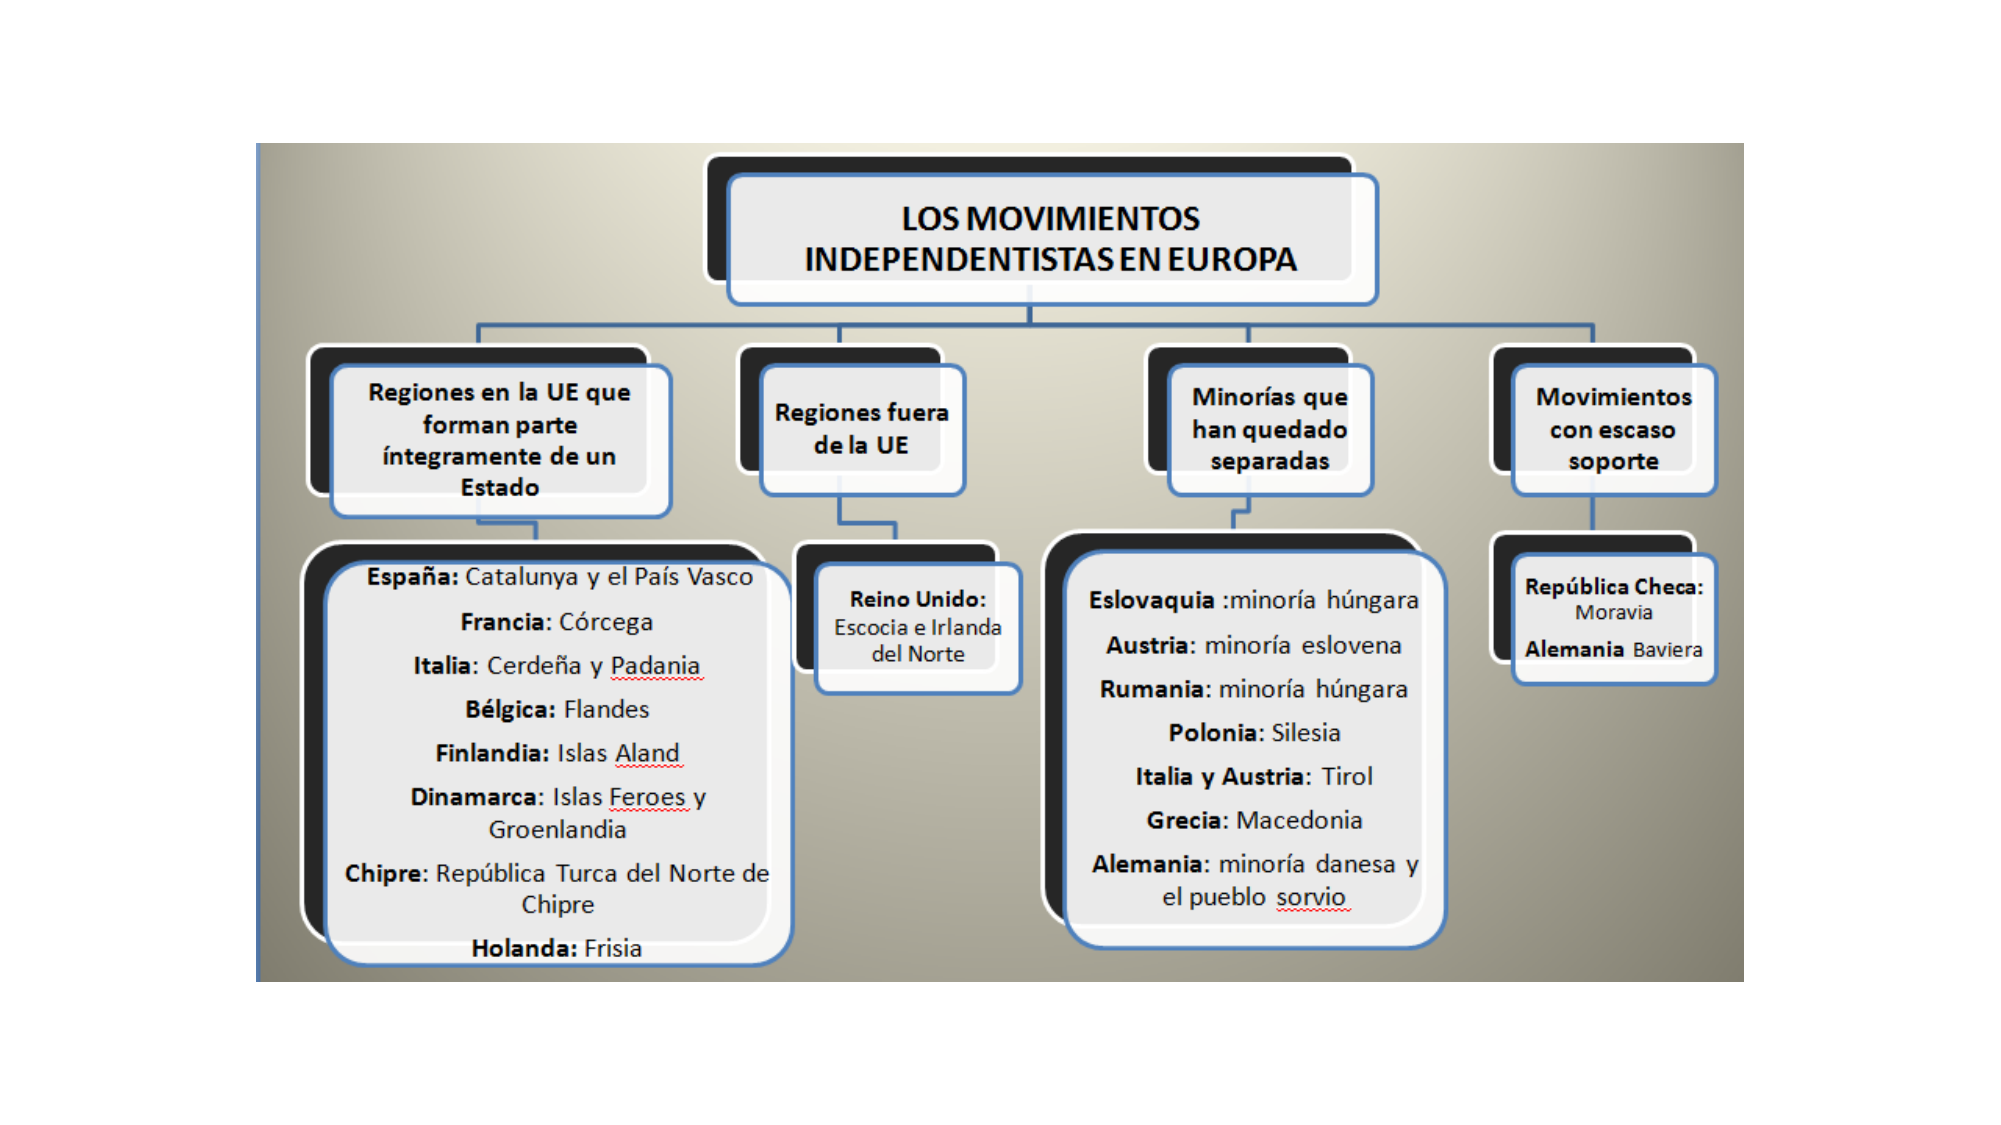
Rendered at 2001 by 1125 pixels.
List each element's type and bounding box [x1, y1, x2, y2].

picture [256, 143, 1744, 982]
